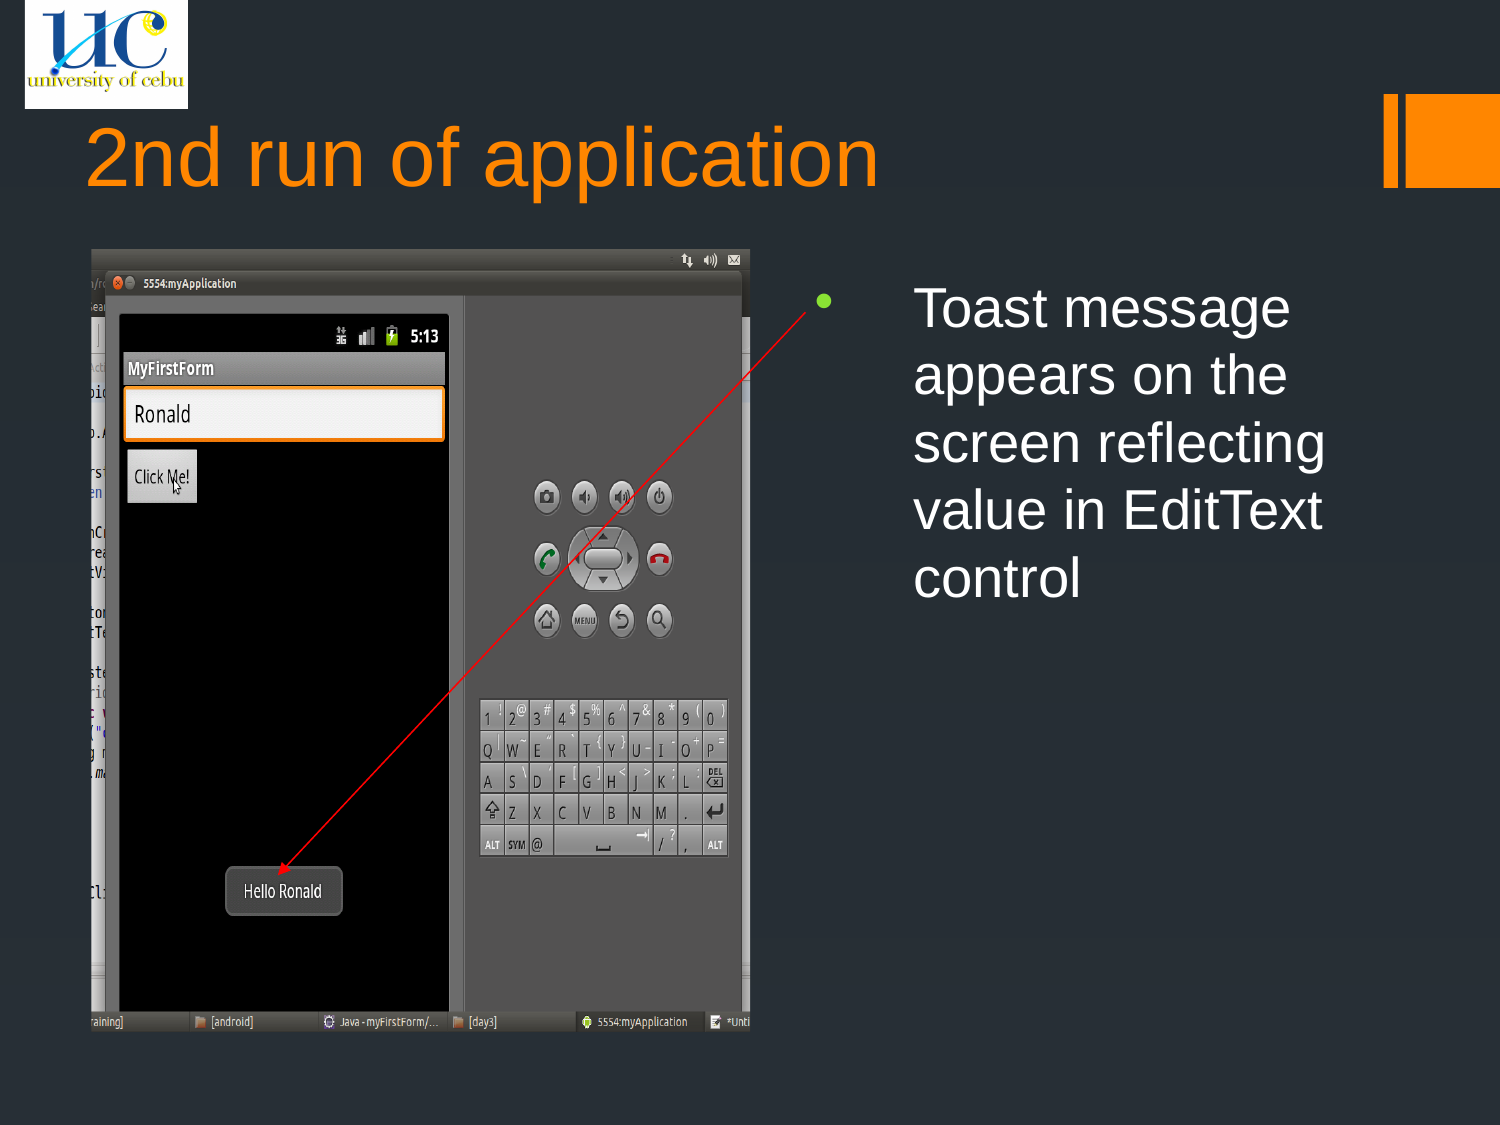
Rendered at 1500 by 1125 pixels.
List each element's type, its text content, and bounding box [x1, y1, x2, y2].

picture [24, 0, 188, 109]
title 2nd run of application [69, 26, 1420, 215]
list Toast message appears on the screen reflecting value in EditText control [766, 263, 1426, 1006]
picture [90, 249, 751, 1032]
